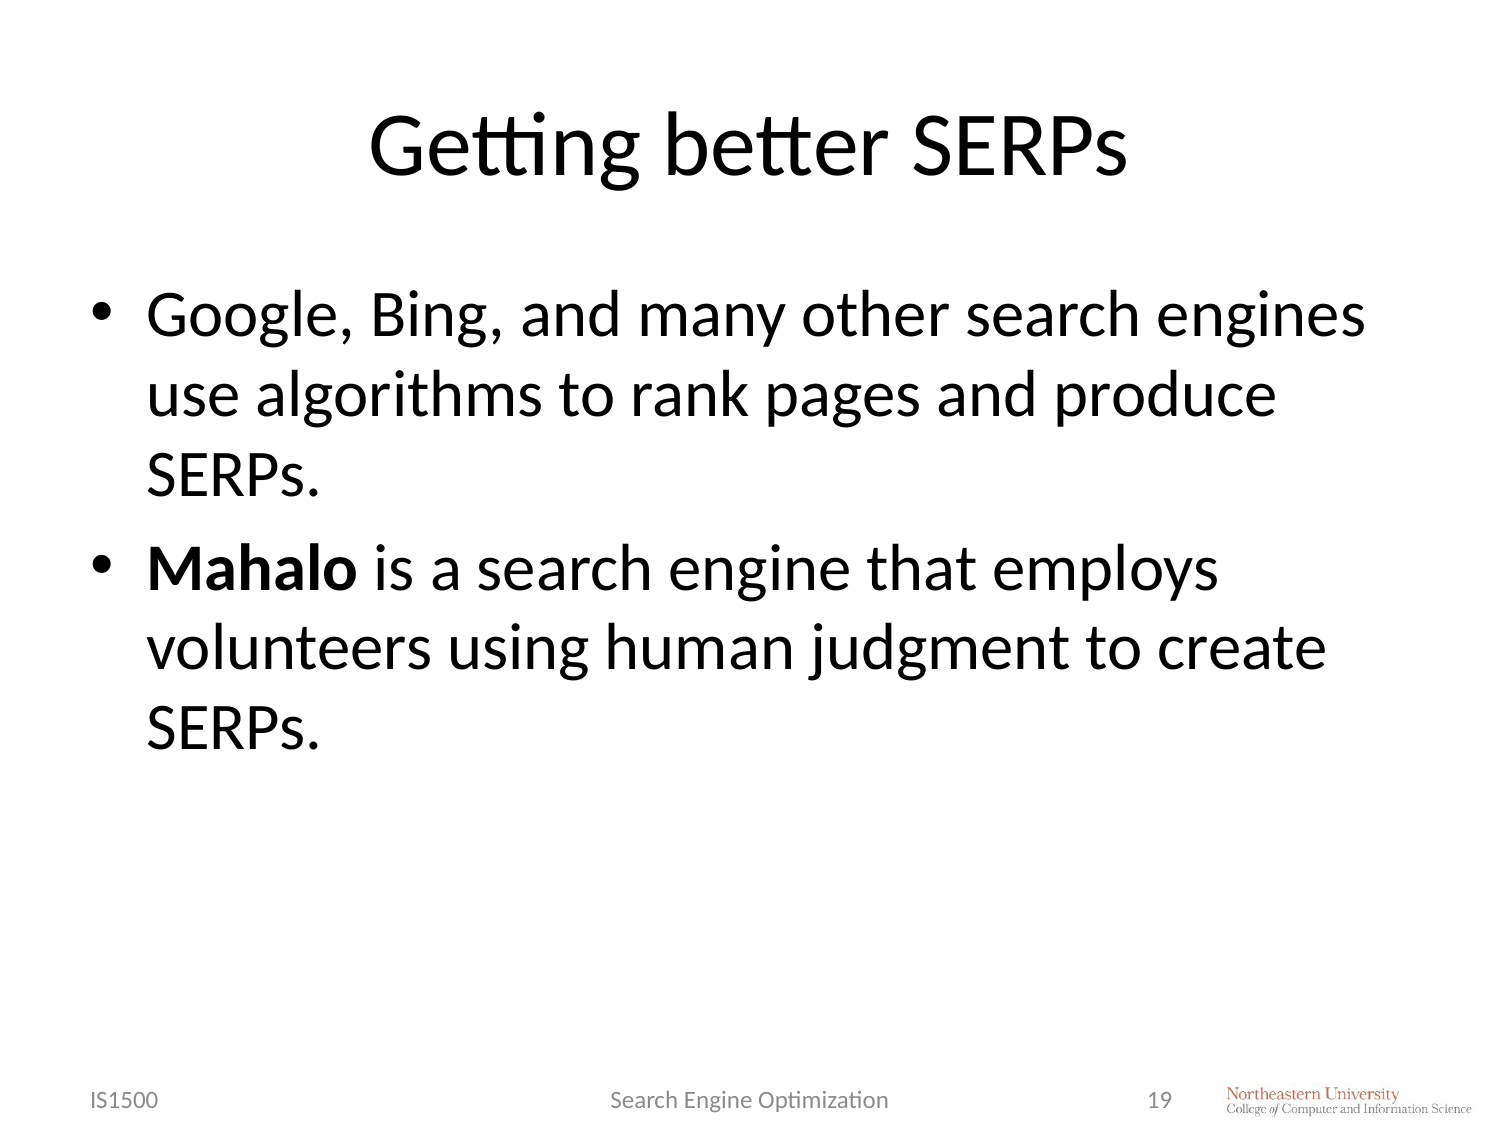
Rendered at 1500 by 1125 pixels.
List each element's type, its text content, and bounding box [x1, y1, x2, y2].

picture [1223, 1083, 1474, 1119]
title Getting better SERPs [75, 45, 1425, 233]
list Google, Bing, and many other search engines use algorithms to rank pages and produce SERPs. Mahalo is a search engine that employs volunteers using human judgment to create SERPs. [75, 262, 1425, 1005]
slide_number IS1500 [75, 1074, 425, 1122]
footer Search Engine Optimization [512, 1074, 988, 1122]
slide_number 19 [1074, 1074, 1188, 1122]
